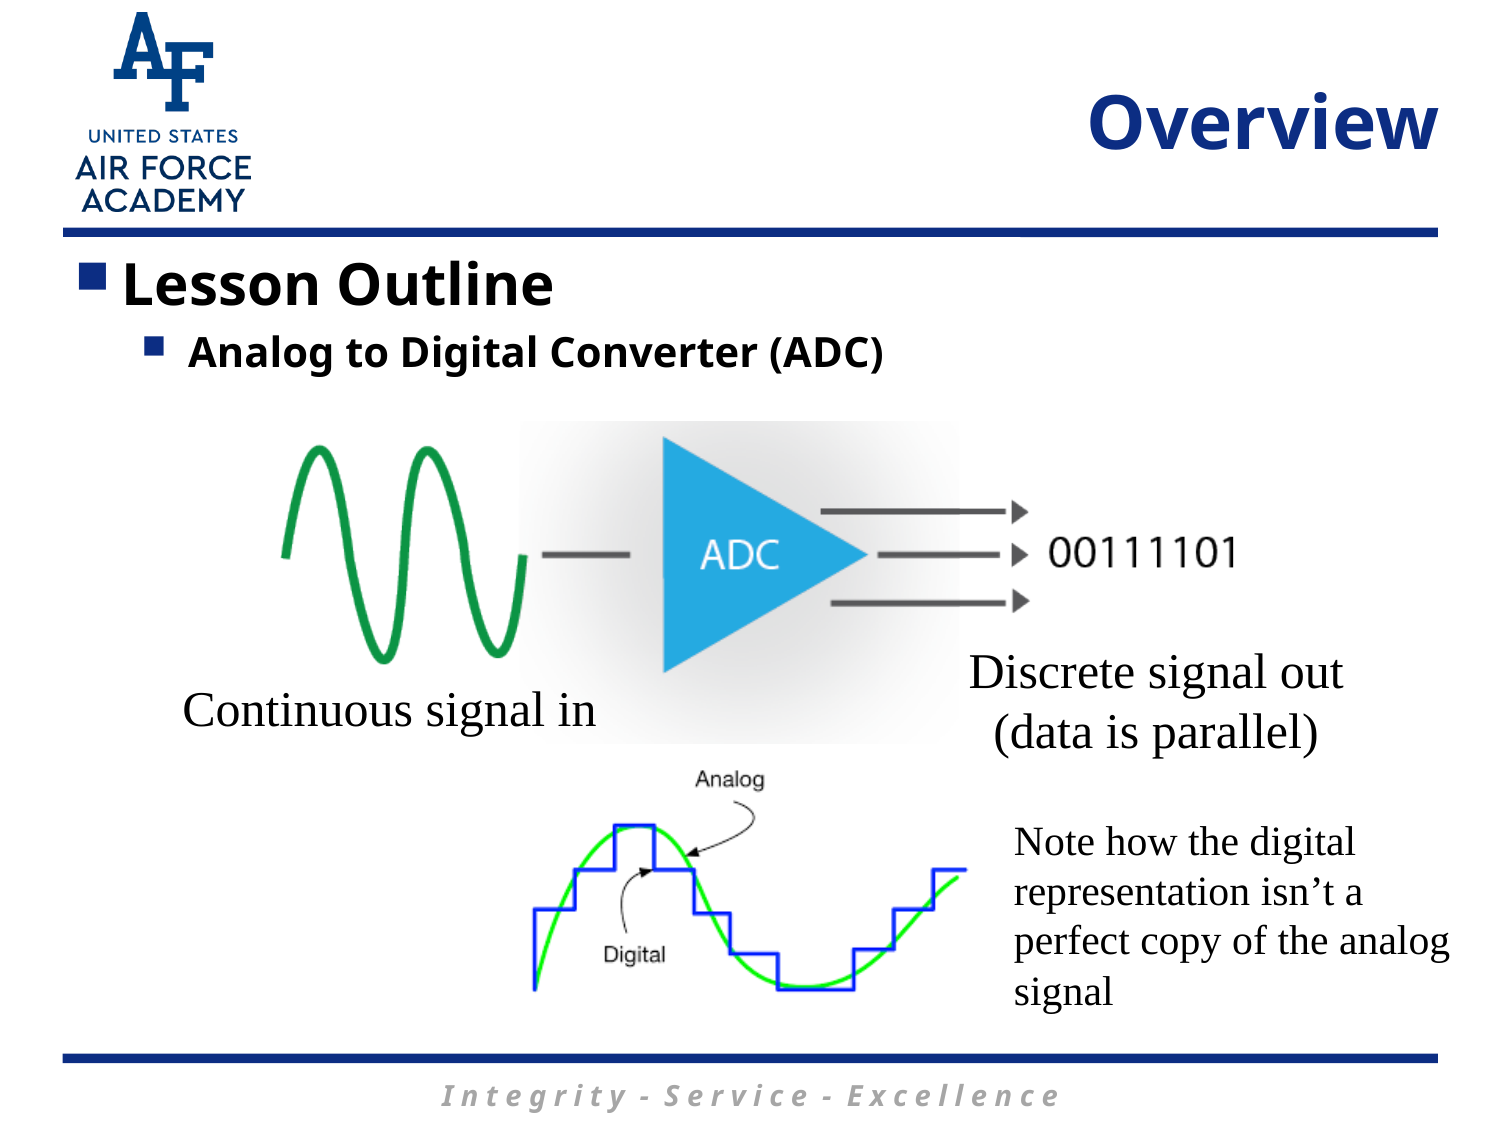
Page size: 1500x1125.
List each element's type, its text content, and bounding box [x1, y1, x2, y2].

title Overview [299, 29, 1456, 211]
list Lesson Outline Analog to Digital Converter (ADC) [59, 239, 1441, 1051]
text_box Note how the digital representation isn’t a perfect copy of the analog signal [999, 805, 1487, 1021]
picture [75, 12, 251, 212]
text_box Discrete signal out (data is parallel) [1249, 630, 1370, 766]
picture [280, 420, 1244, 1009]
text_box Continuous signal in [167, 668, 275, 744]
